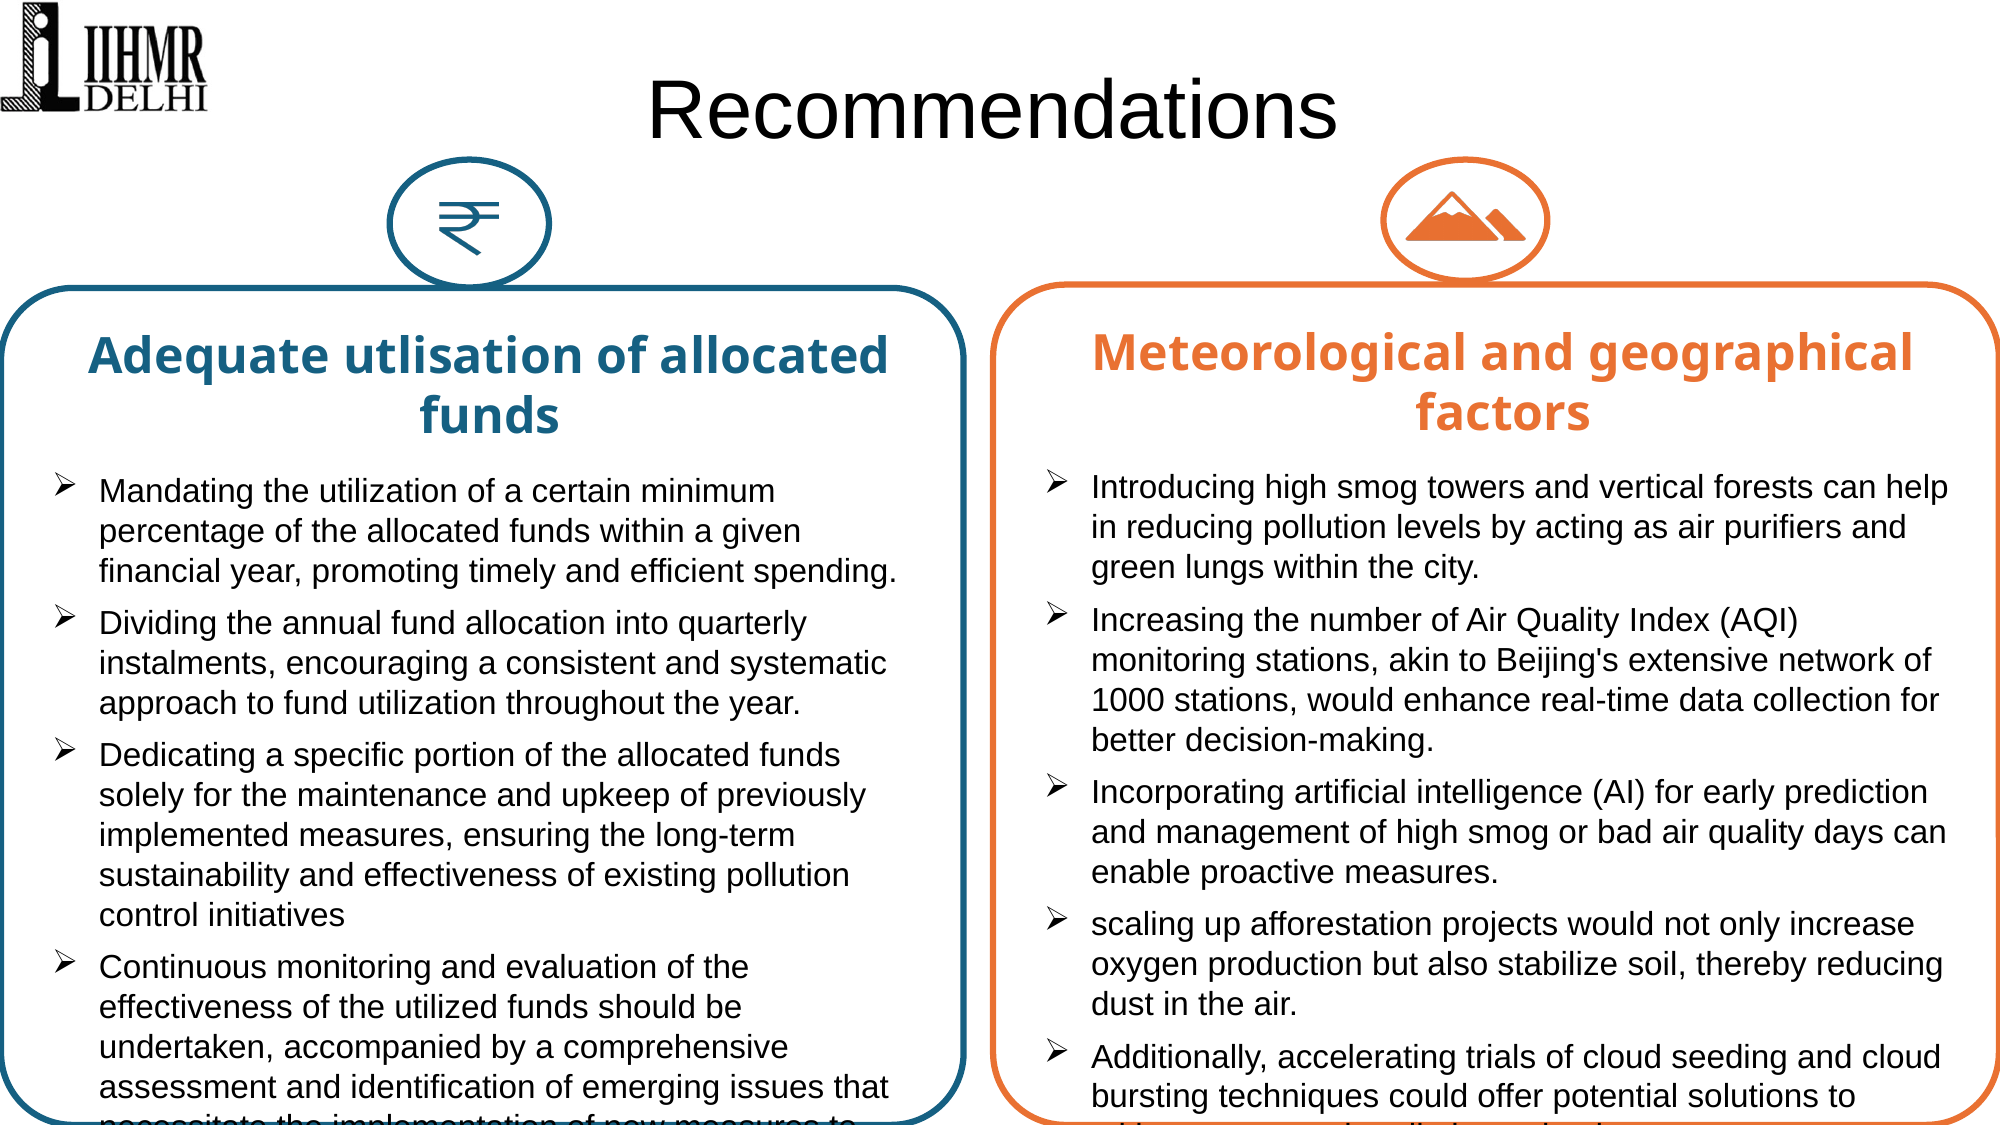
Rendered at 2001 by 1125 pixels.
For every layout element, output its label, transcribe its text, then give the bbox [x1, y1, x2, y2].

title Recommendations [63, 48, 1924, 175]
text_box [992, 159, 2000, 1125]
picture [0, 0, 220, 112]
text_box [0, 159, 965, 1125]
